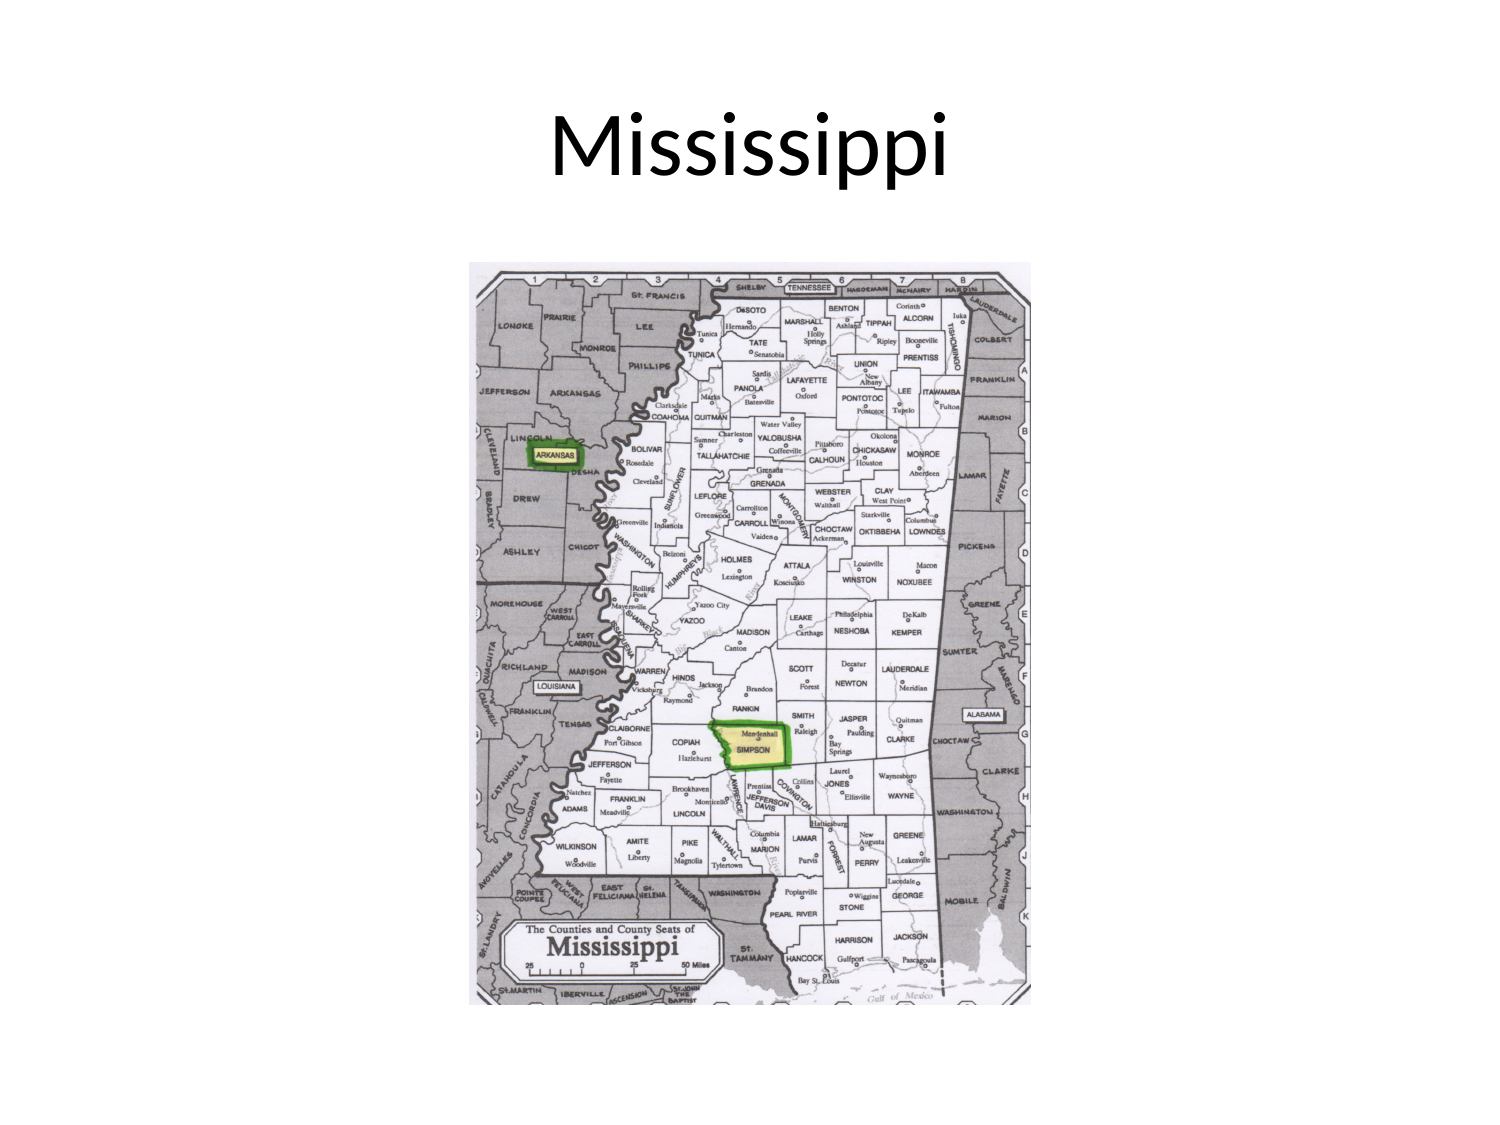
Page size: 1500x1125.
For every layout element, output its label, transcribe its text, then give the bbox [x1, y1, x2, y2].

title Mississippi [75, 45, 1425, 233]
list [74, 262, 1426, 1006]
